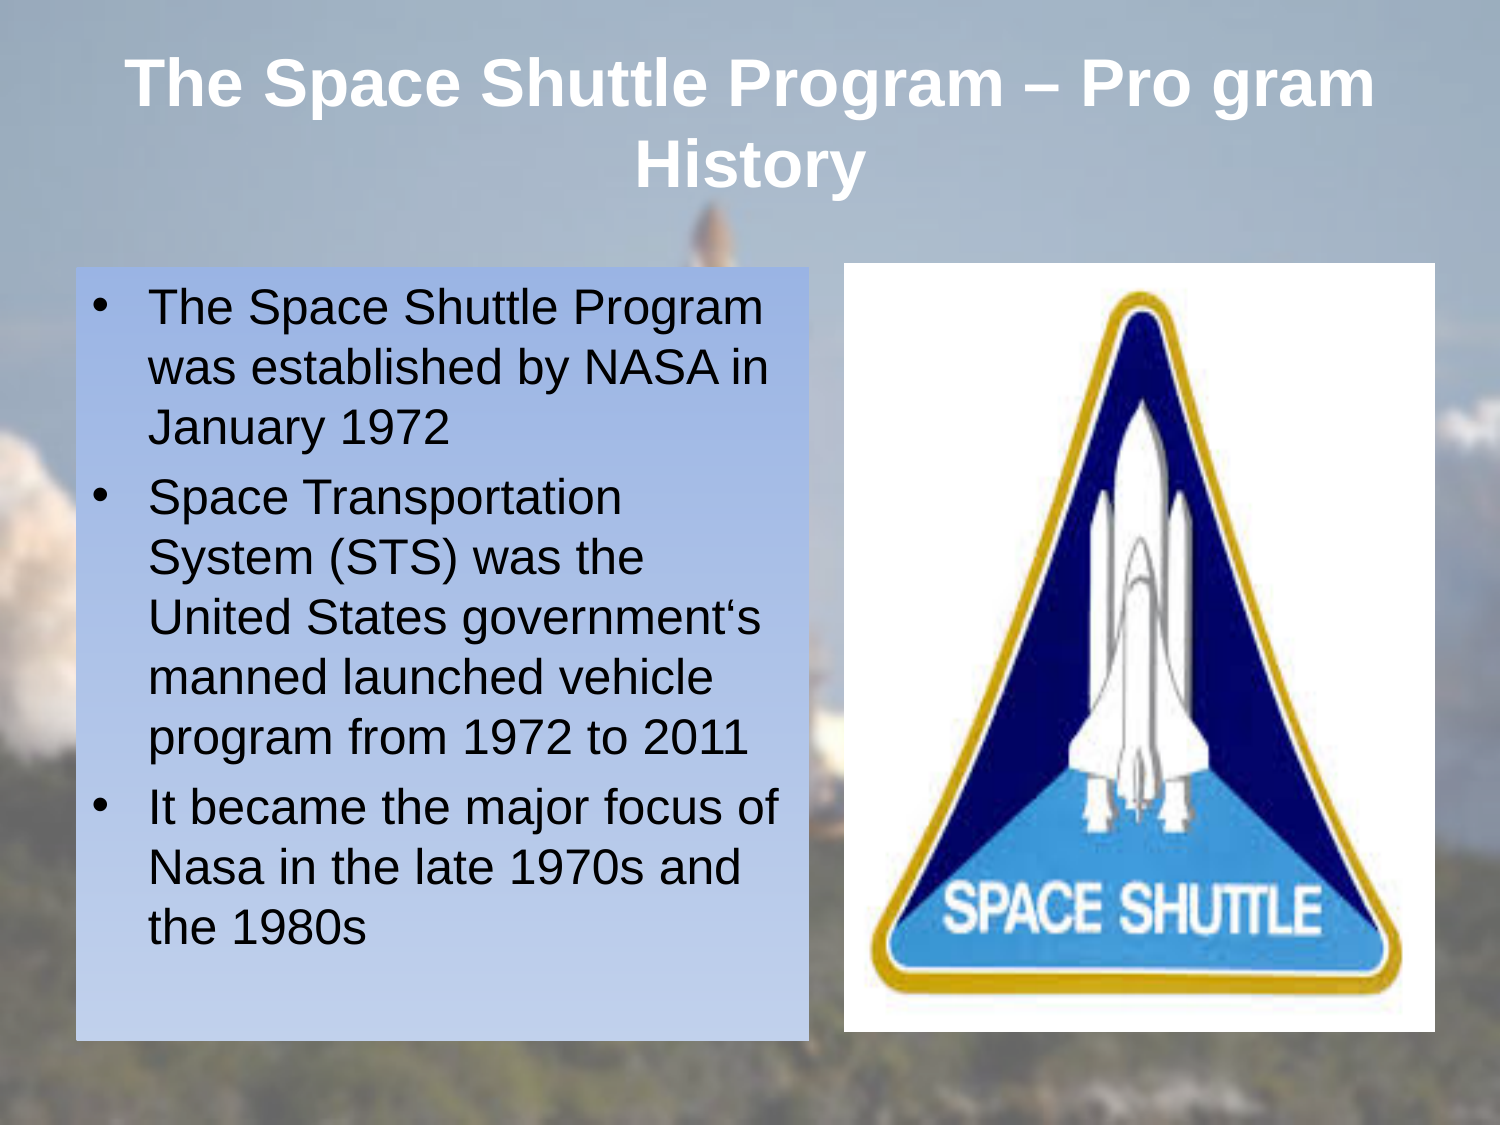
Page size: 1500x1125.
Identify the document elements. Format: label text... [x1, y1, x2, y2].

list The Space Shuttle Program was established by NASA in January 1972 Space Transportation System (STS) was the United States government‘s manned launched vehicle program from 1972 to 2011 It became the major focus of Nasa in the late 1970s and the 1980s [76, 267, 809, 1041]
picture [844, 263, 1435, 1032]
title The Space Shuttle Program – Pro gram History [64, 30, 1437, 209]
